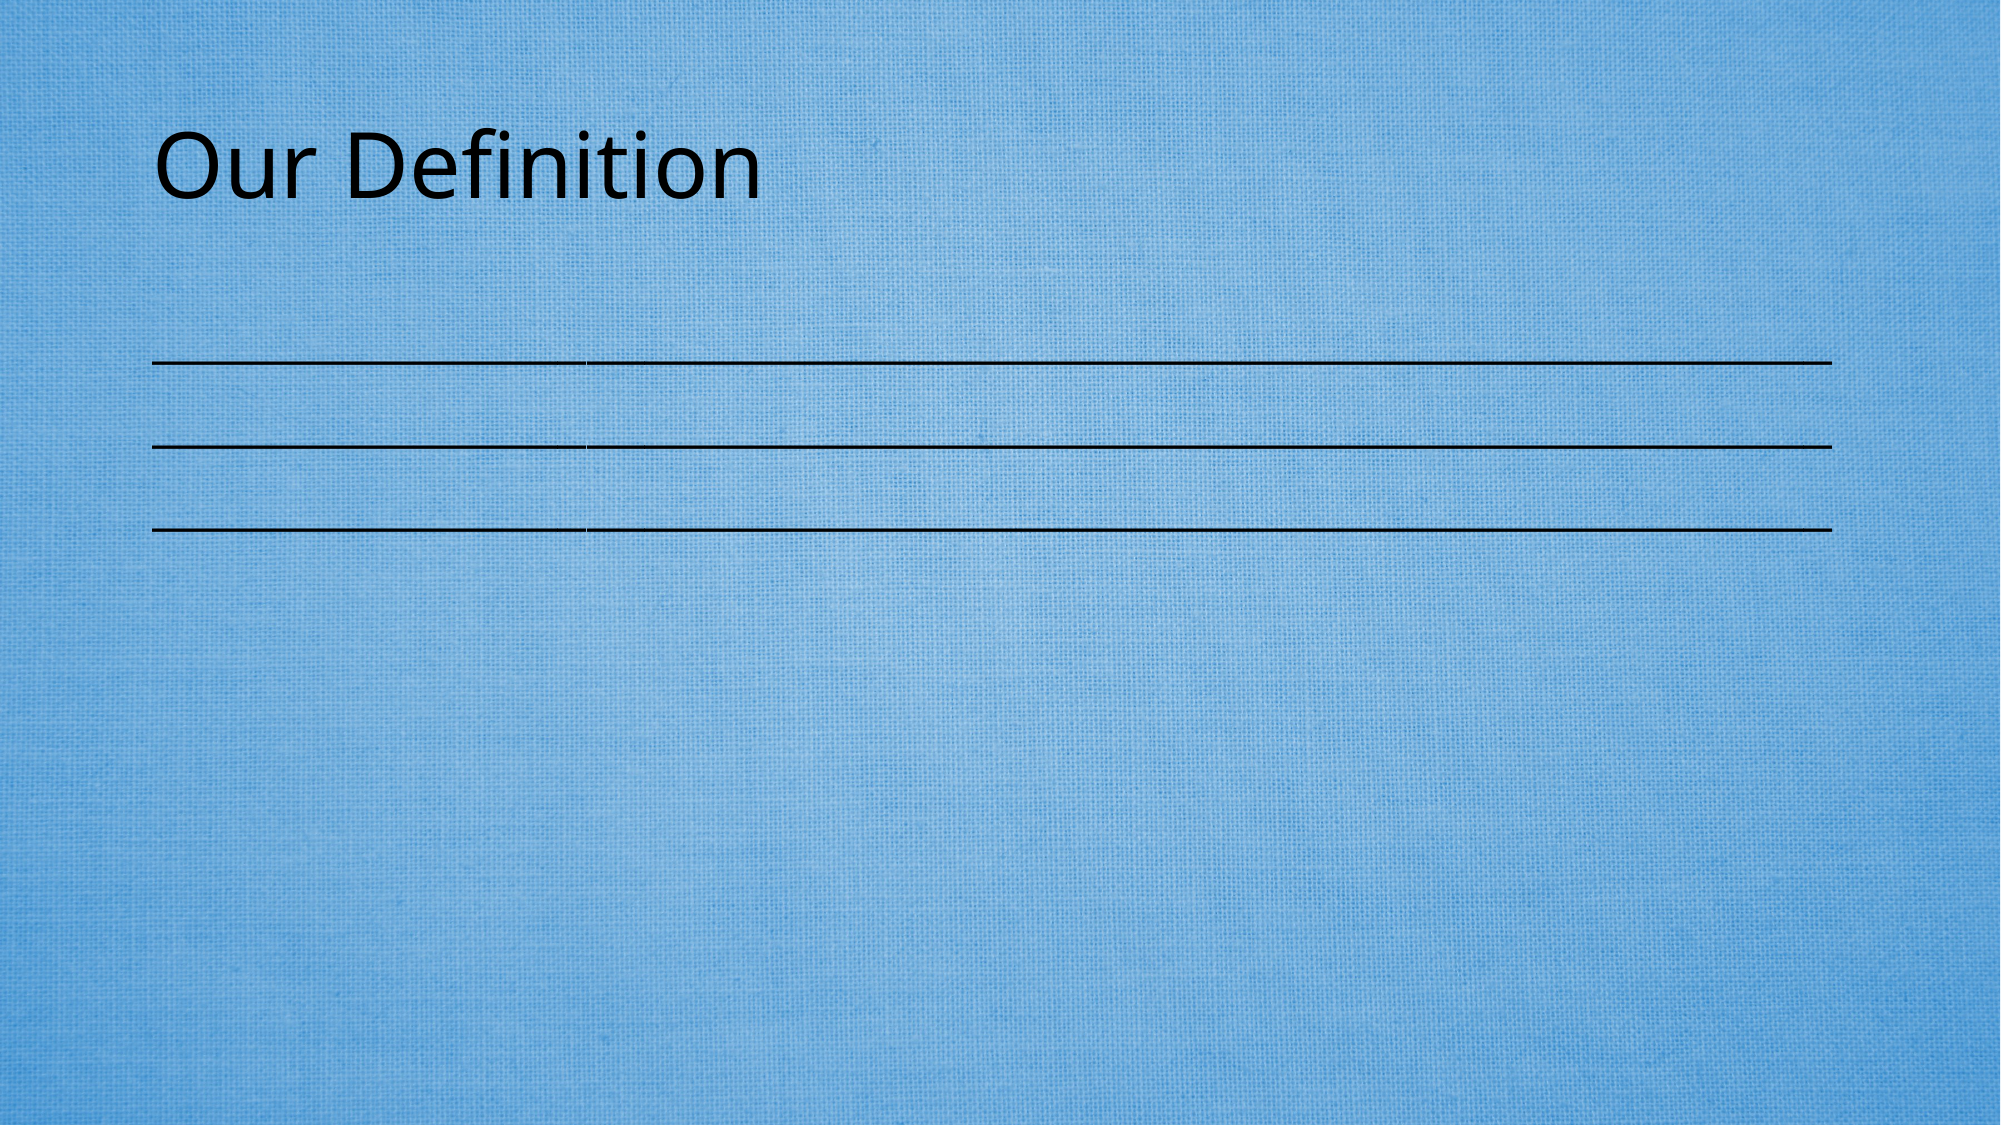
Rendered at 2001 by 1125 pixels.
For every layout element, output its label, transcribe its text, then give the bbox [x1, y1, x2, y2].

list __________________________________________________________ __________________________________________________________ __________________________________________________________ [137, 299, 1863, 1014]
picture [0, 0, 2001, 1125]
title Our Definition [137, 59, 1863, 278]
